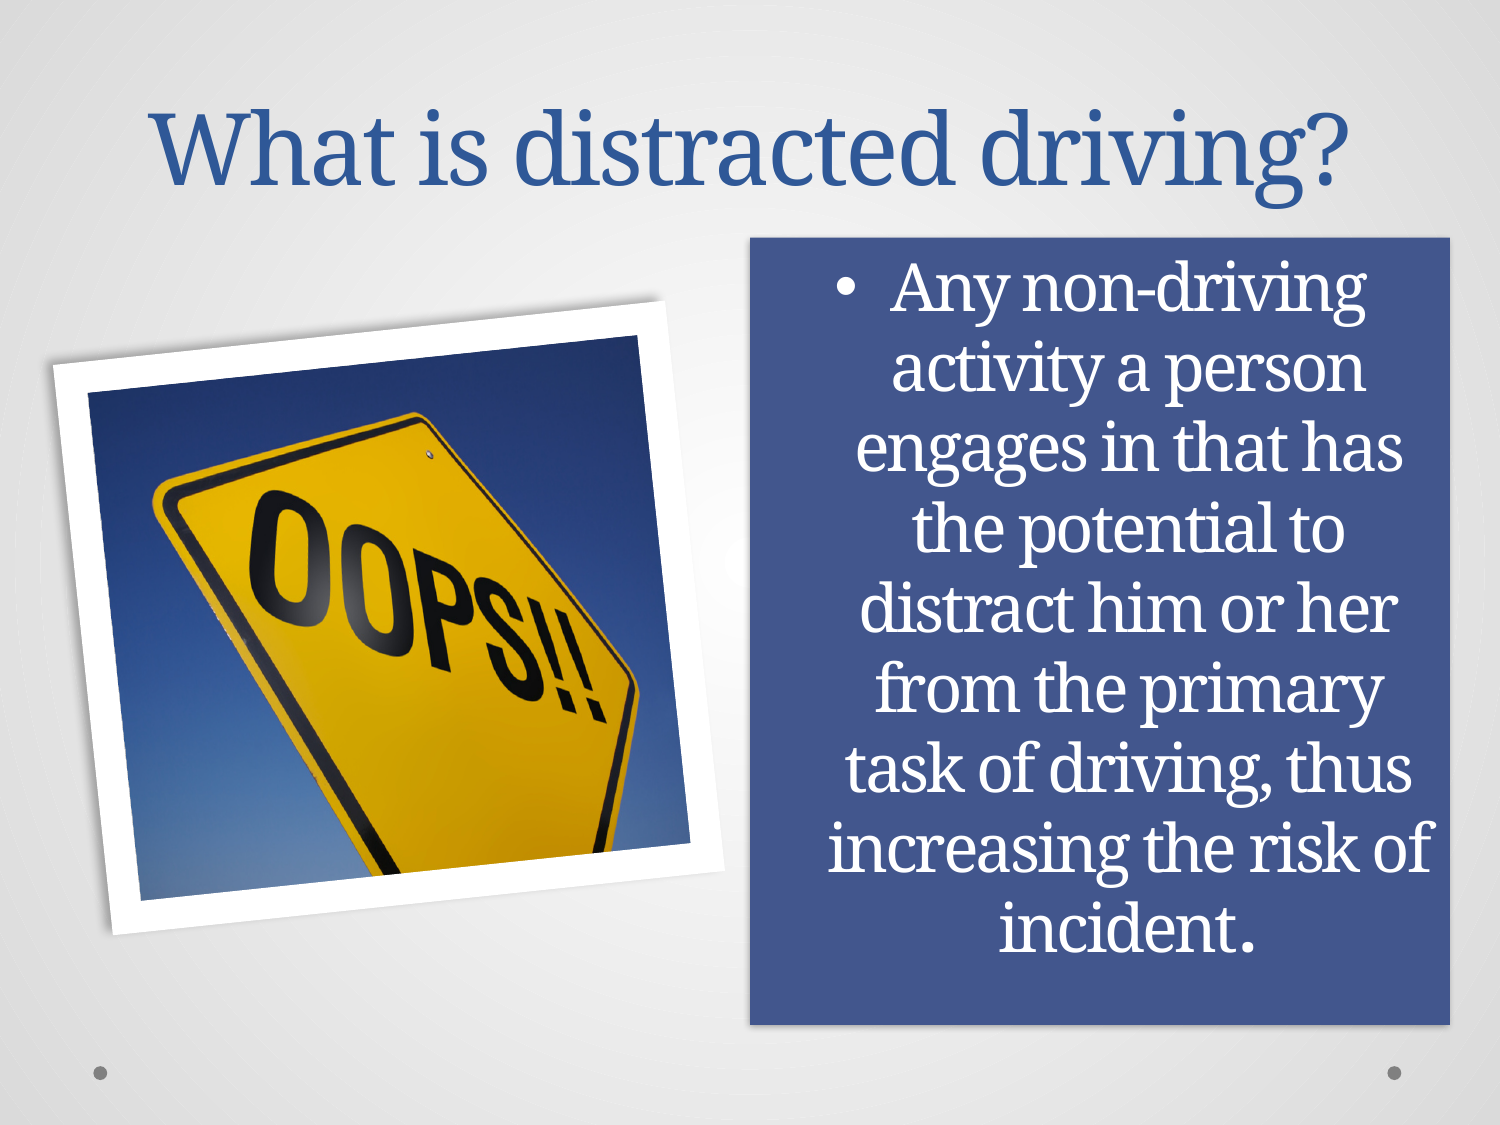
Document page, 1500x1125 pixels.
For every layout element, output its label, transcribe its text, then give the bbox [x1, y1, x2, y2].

picture [88, 336, 690, 900]
title What is distracted driving? [75, 62, 1425, 213]
list Any non-driving activity a person engages in that has the potential to distract him or her from the primary task of driving, thus increasing the risk of incident. [750, 237, 1450, 1025]
